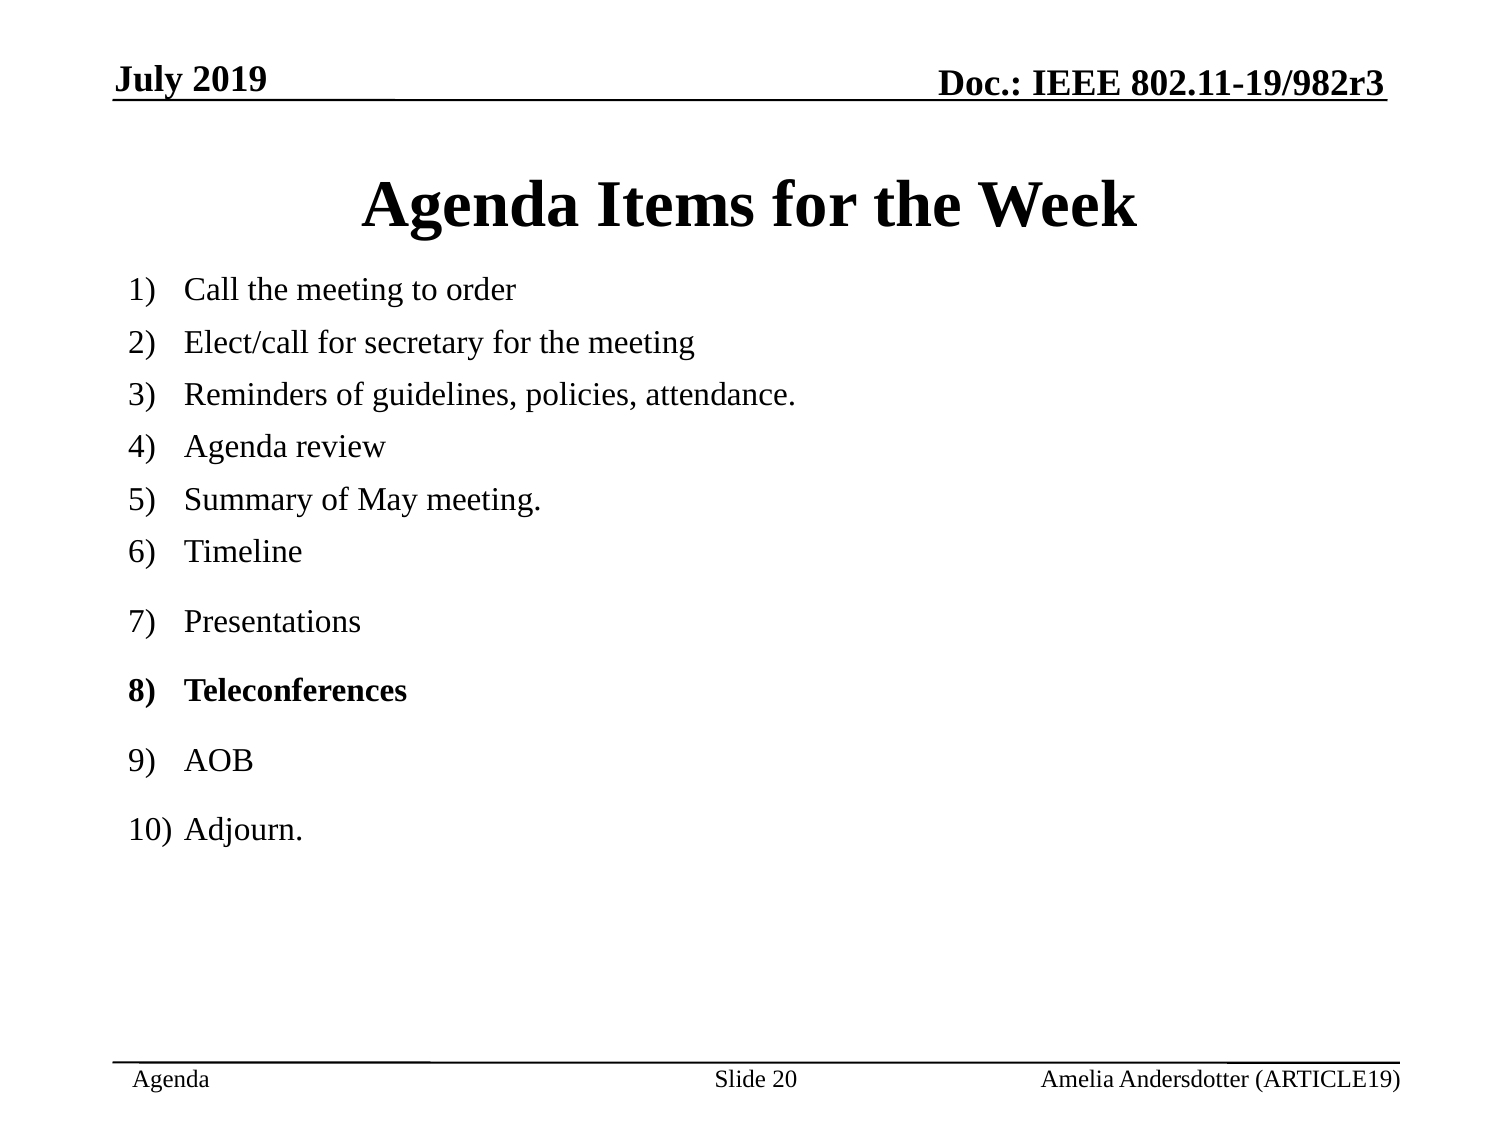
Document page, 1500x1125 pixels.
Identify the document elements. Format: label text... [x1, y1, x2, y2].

text_box Agenda Items for the Week [112, 112, 1387, 287]
text_box Call the meeting to order Elect/call for secretary for the meeting Reminders of guidelines, policies, attendance. Agenda review Summary of May meeting. Timeline Presentations Teleconferences AOB Adjourn. [112, 287, 1387, 1039]
text_box July 2019 [114, 54, 422, 99]
text_box Amelia Andersdotter (ARTICLE19) [878, 1062, 1401, 1092]
text_box Slide <number> [712, 1062, 799, 1122]
